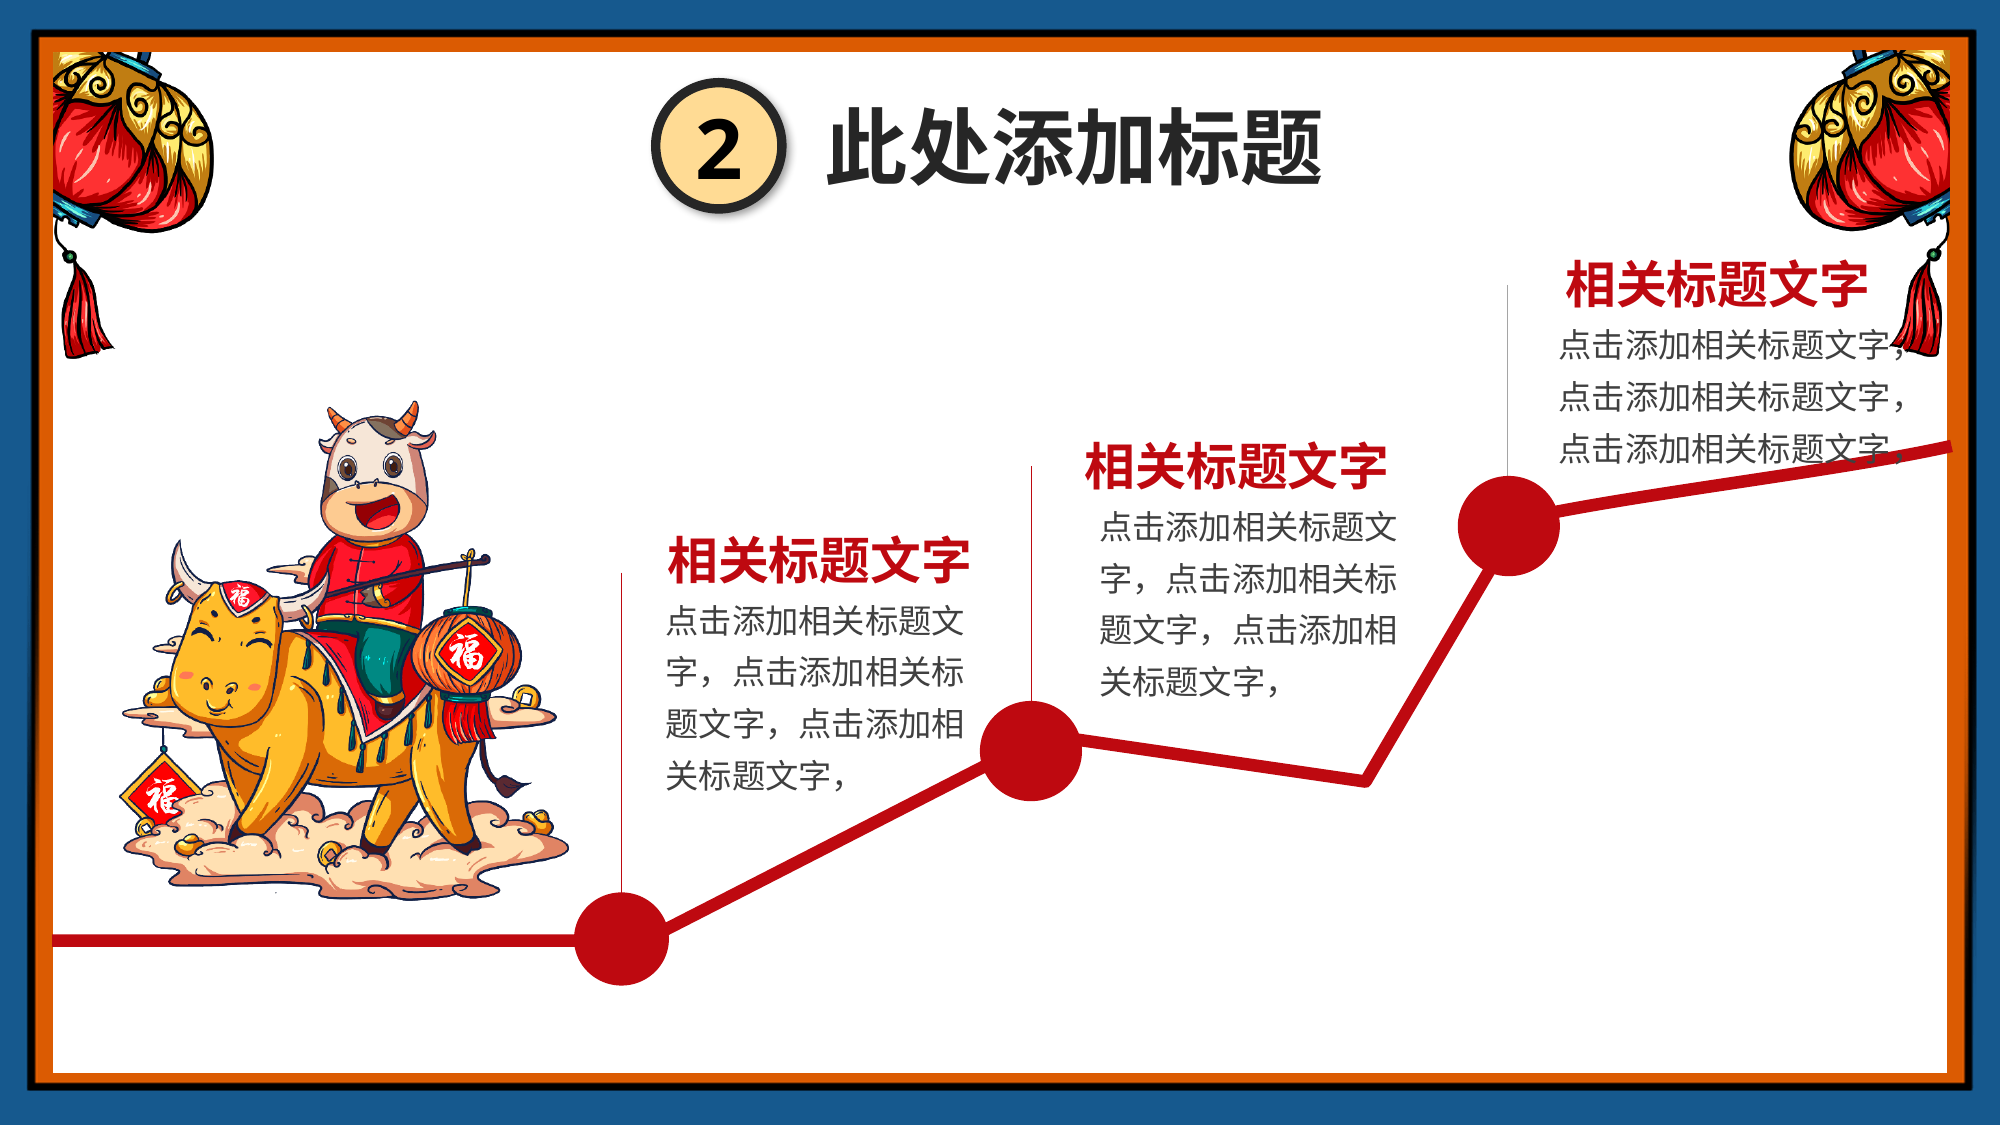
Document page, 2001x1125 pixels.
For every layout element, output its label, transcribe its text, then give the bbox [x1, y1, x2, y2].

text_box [52, 227, 1952, 986]
picture [0, 0, 2000, 1125]
text_box 此处添加标题 [809, 87, 1340, 203]
text_box 2 [654, 81, 783, 210]
